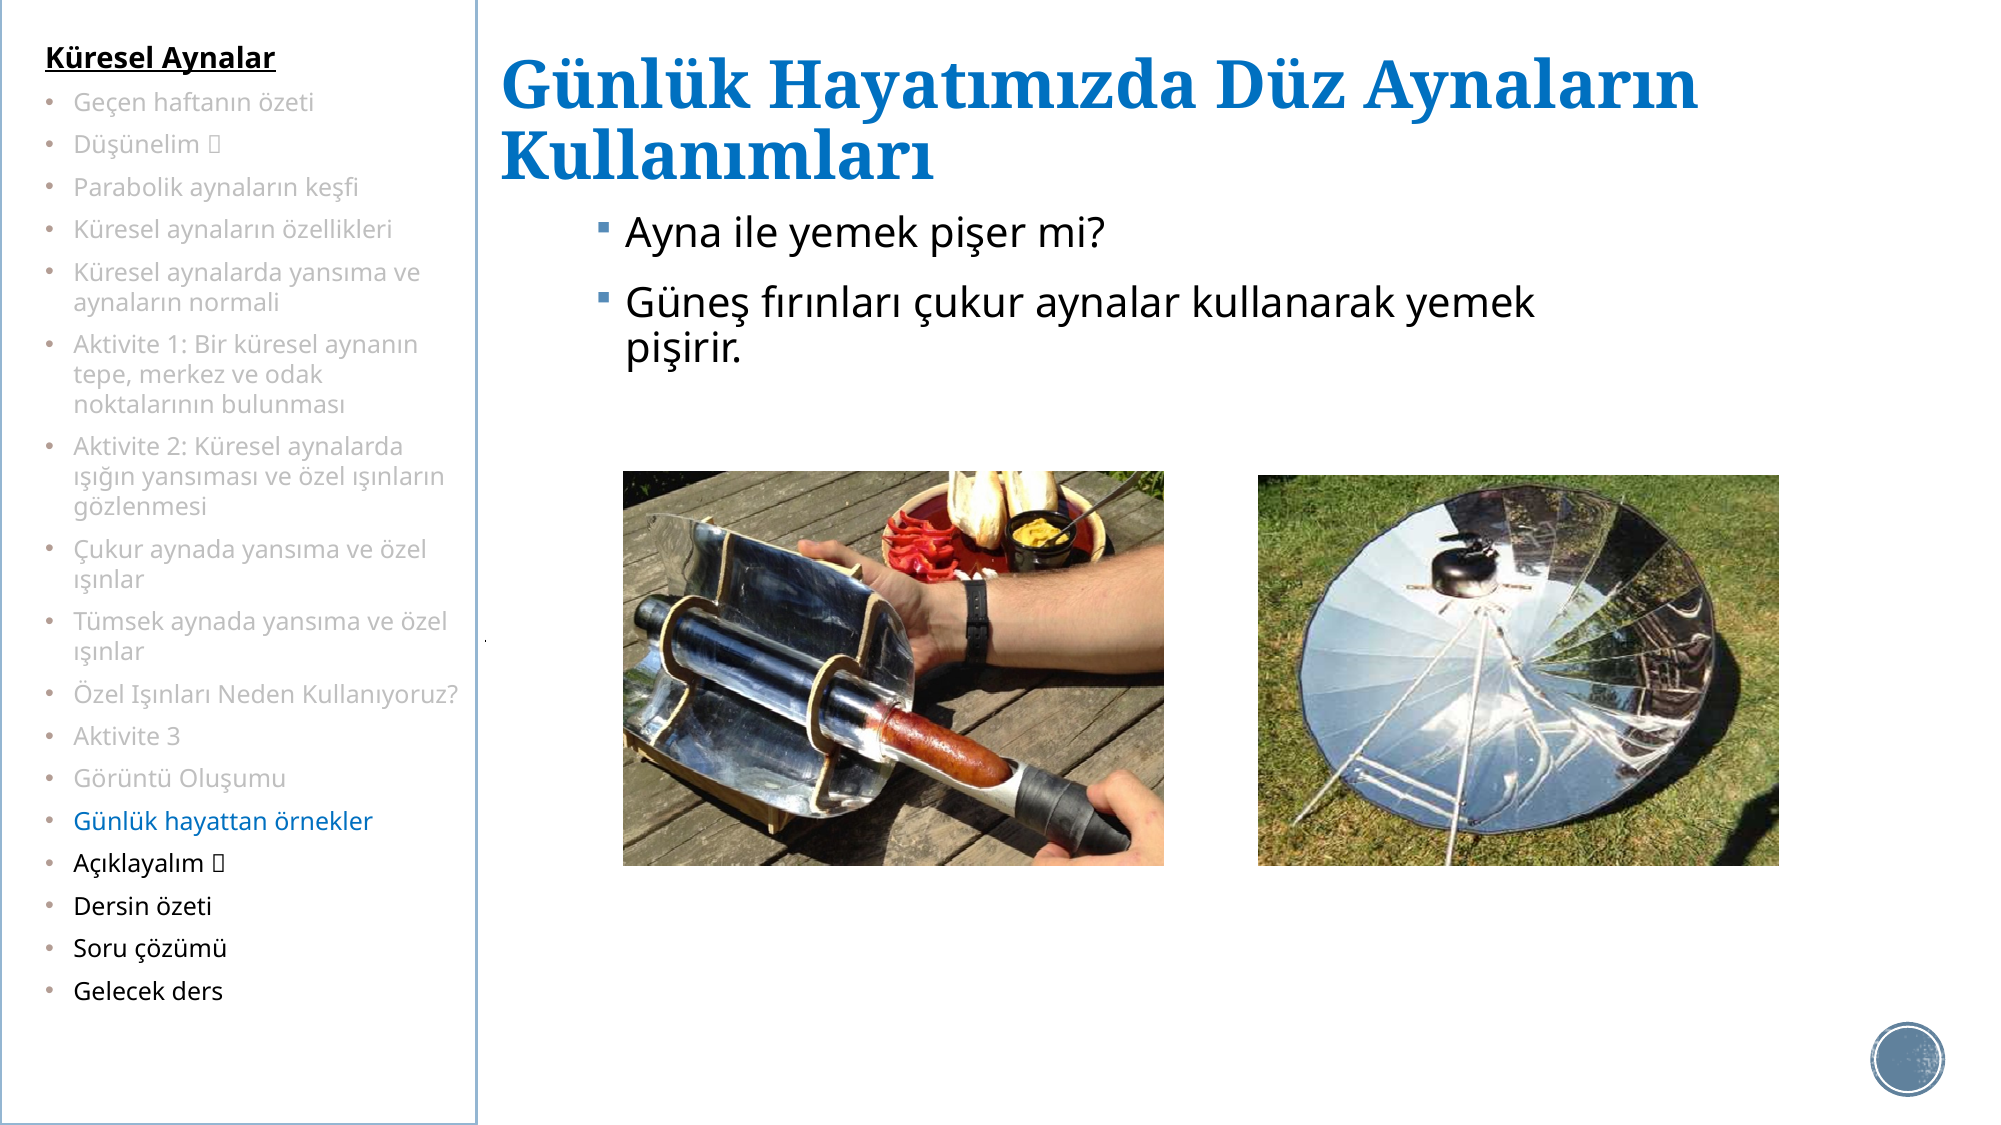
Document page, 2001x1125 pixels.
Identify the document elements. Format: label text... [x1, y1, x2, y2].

picture [1258, 475, 1779, 866]
text_box Küresel Aynalar Geçen haftanın özeti Düşünelim  Parabolik aynaların keşfi Küresel aynaların özellikleri Küresel aynalarda yansıma ve aynaların normali Aktivite 1: Bir küresel aynanın tepe, merkez ve odak noktalarının bulunması Aktivite 2: Küresel aynalarda ışığın yansıması ve özel ışınların gözlenmesi Çukur aynada yansıma ve özel ışınlar Tümsek aynada yansıma ve özel ışınlar Özel Işınları Neden Kullanıyoruz? Aktivite 3 Görüntü Oluşumu Günlük hayattan örnekler Açıklayalım  Dersin özeti Soru çözümü Gelecek ders [0, 0, 478, 1125]
title Günlük Hayatımızda Düz Aynaların Kullanımları [485, 52, 1752, 193]
list Ayna ile yemek pişer mi? Güneş fırınları çukur aynalar kullanarak yemek pişirir. [580, 204, 1556, 983]
picture [623, 471, 1164, 866]
